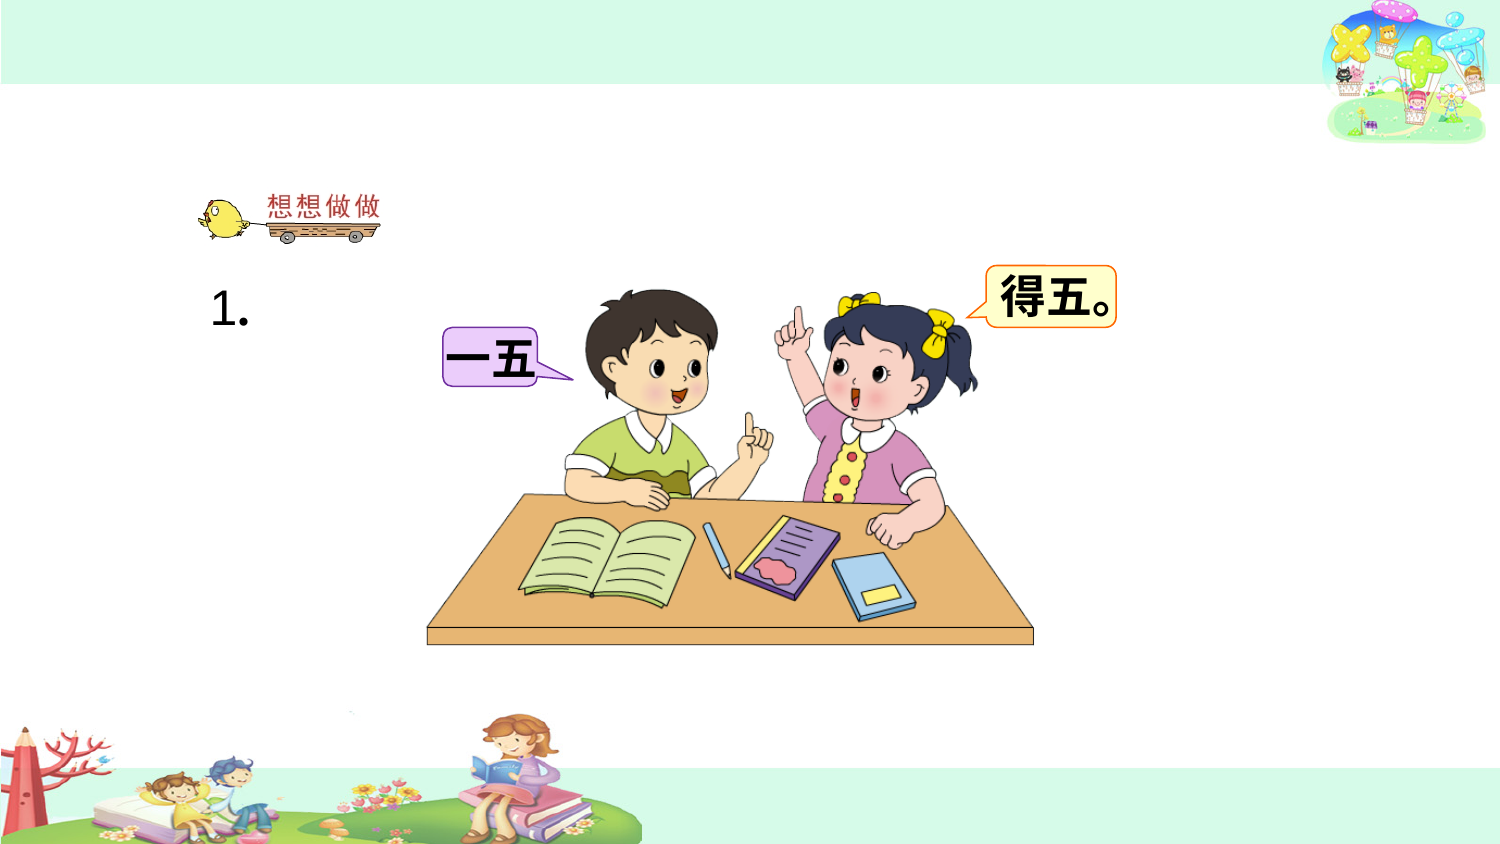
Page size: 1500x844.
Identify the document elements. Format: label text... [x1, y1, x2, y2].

text_box 得五。 [986, 253, 1140, 337]
picture [0, 0, 1500, 844]
text_box 1. [194, 268, 278, 343]
